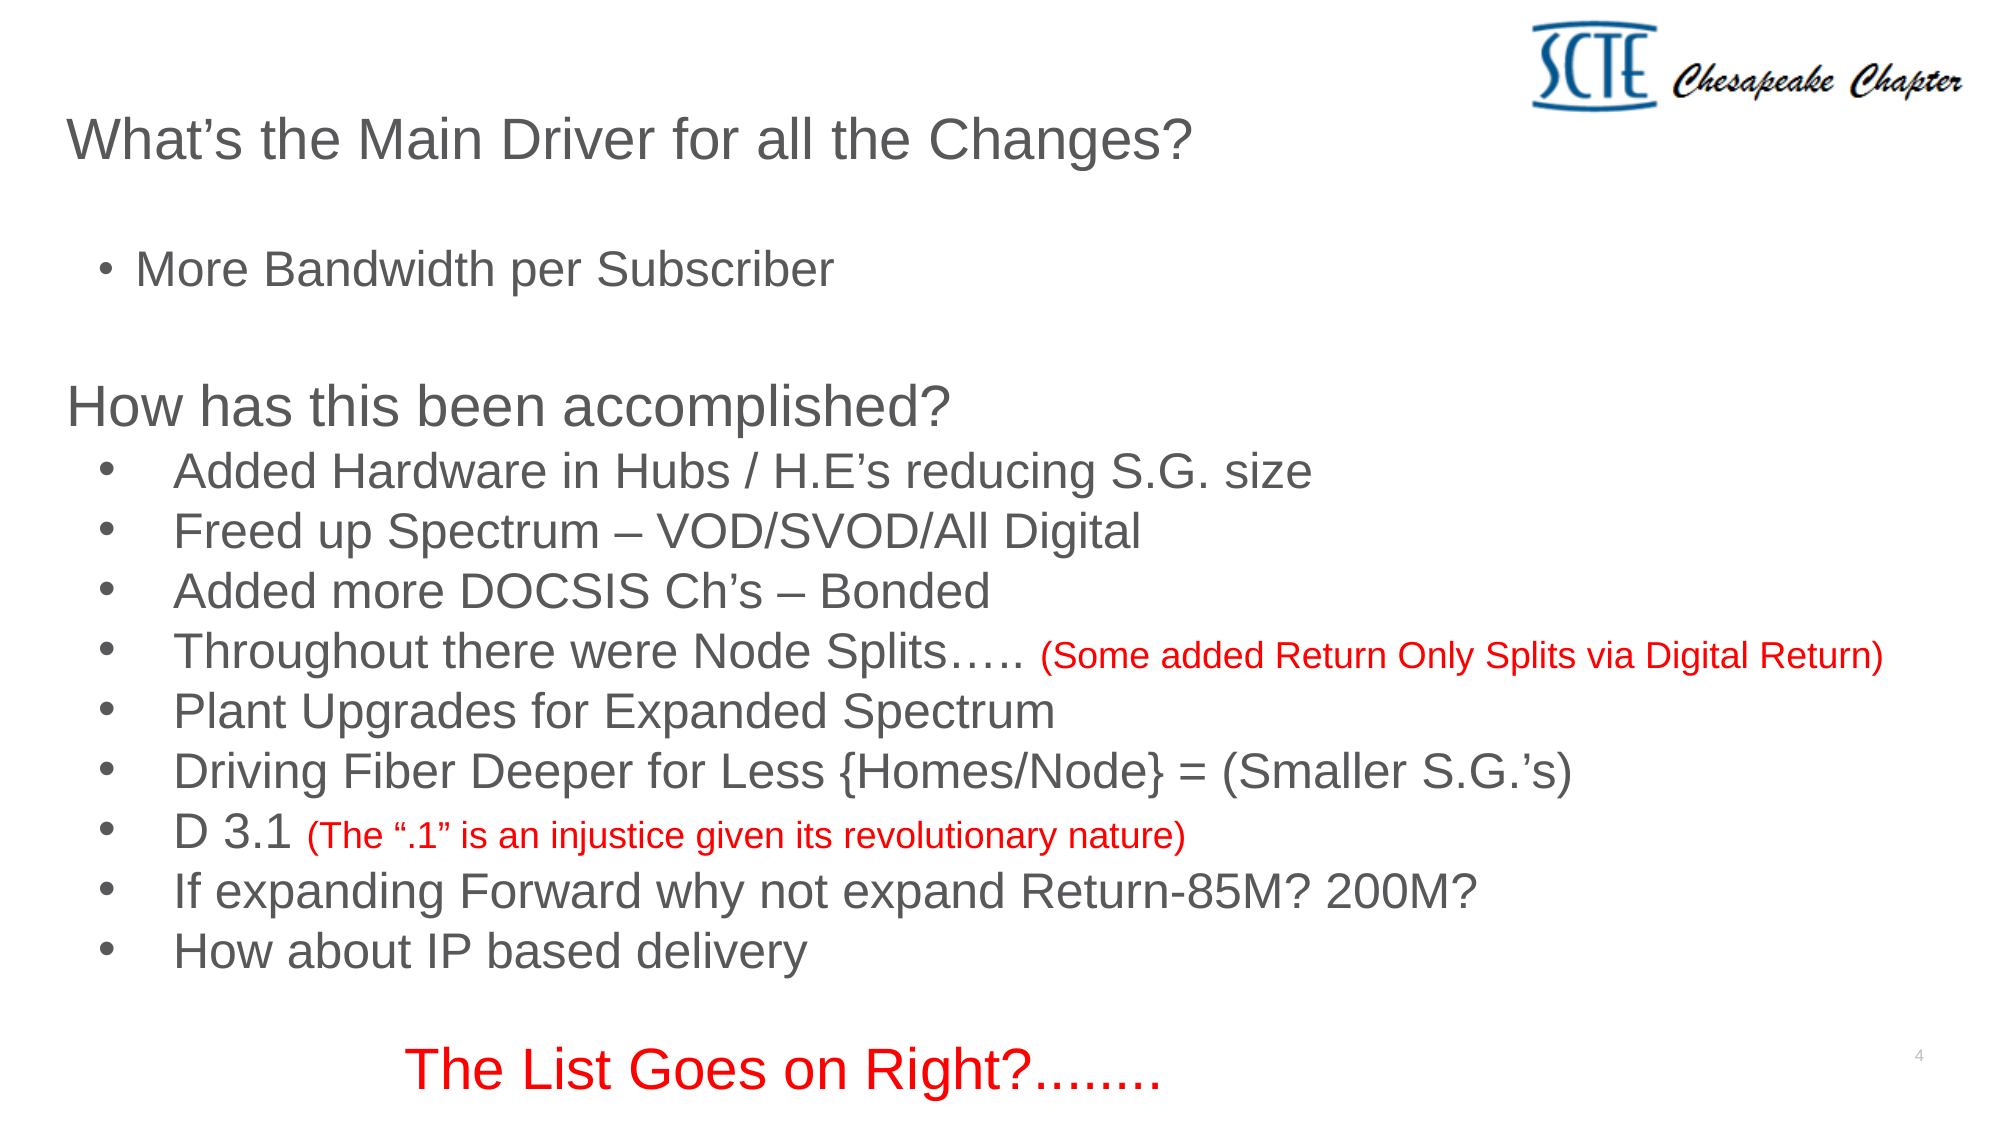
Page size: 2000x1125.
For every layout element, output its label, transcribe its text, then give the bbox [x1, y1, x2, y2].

list More Bandwidth per Subscriber [83, 233, 1896, 360]
text_box Added Hardware in Hubs / H.E’s reducing S.G. size Freed up Spectrum – VOD/SVOD/All Digital Added more DOCSIS Ch’s – Bonded Throughout there were Node Splits….. (Some added Return Only Splits via Digital Return) Plant Upgrades for Expanded Spectrum Driving Fiber Deeper for Less {Homes/Node} = (Smaller S.G.’s) D 3.1 (The “.1” is an injustice given its revolutionary nature) If expanding Forward why not expand Return-85M? 200M? How about IP based delivery [83, 360, 1935, 1125]
picture [1499, 0, 2000, 134]
text_box The List Goes on Right?........ [162, 1024, 1896, 1109]
text_box How has this been accomplished? [51, 360, 1519, 446]
title What’s the Main Driver for all the Changes? [51, 48, 1852, 237]
